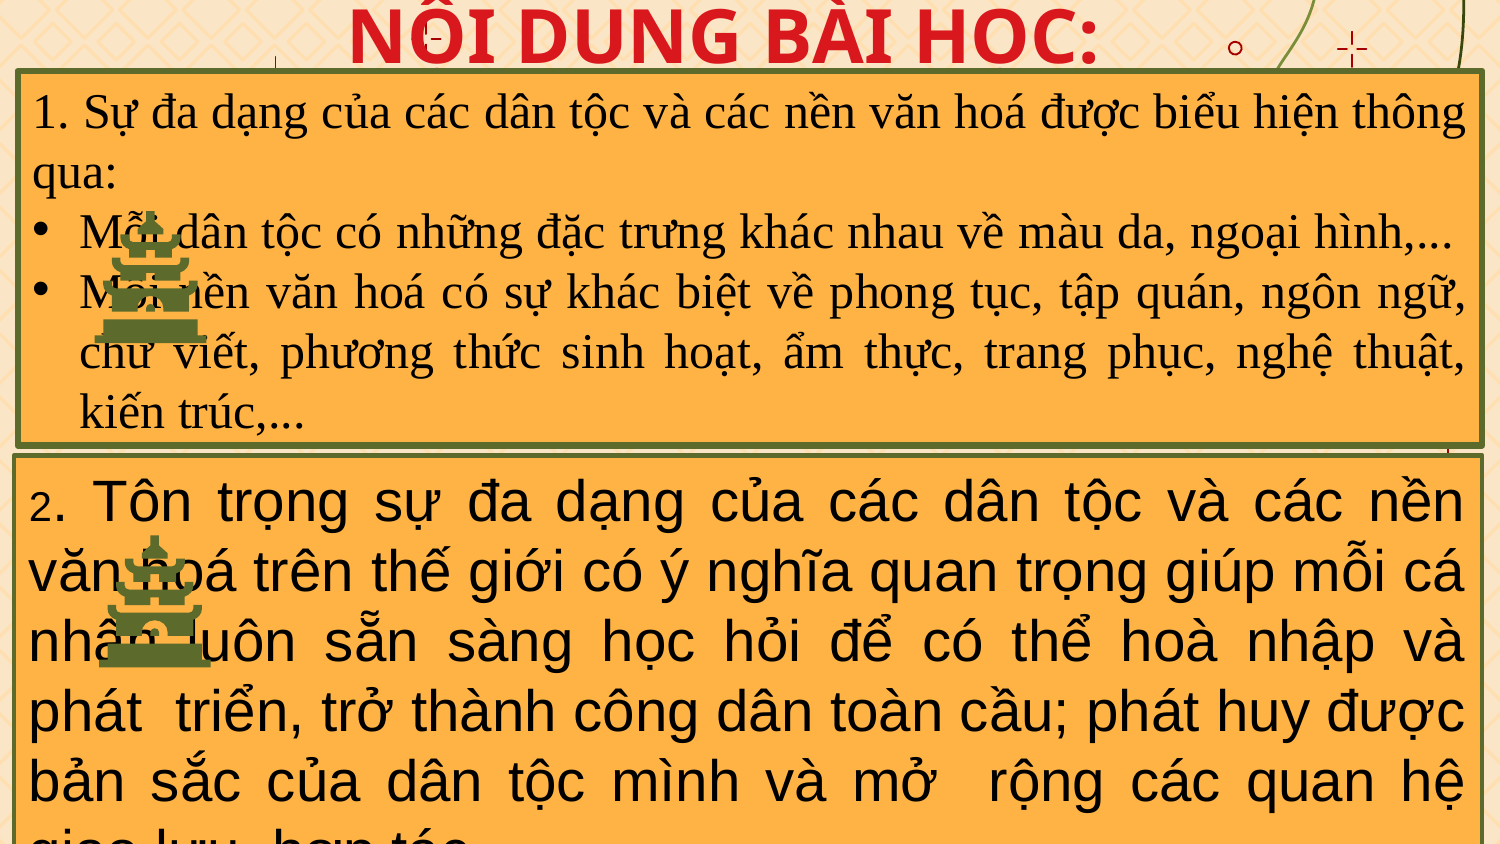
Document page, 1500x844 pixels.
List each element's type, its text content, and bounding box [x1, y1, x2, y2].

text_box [98, 535, 211, 668]
text_box NỘI DUNG BÀI HỌC: [215, 0, 1232, 70]
text_box 2. Tôn trọng sự đa dạng của các dân tộc và các nền văn hoá trên thế giới có ý nghĩa quan trọng giúp mỗi cá nhân luôn sẵn sàng học hỏi để có thể hoà nhập và phát triển, trở thành công dân toàn cầu; phát huy được bản sắc của dân tộc mình và mở rộng các quan hệ giao lưu, hợp tác. [14, 455, 1483, 844]
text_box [94, 210, 207, 344]
text_box 1. Sự đa dạng của các dân tộc và các nền văn hoá được biểu hiện thông qua: Mỗi dân tộc có những đặc trưng khác nhau về màu da, ngoại hình,... Mỗi nền văn hoá có sự khác biệt về phong tục, tập quán, ngôn ngữ, chữ viết, phương thức sinh hoạt, ẩm thực, trang phục, nghệ thuật, kiến trúc,... [17, 70, 1483, 446]
